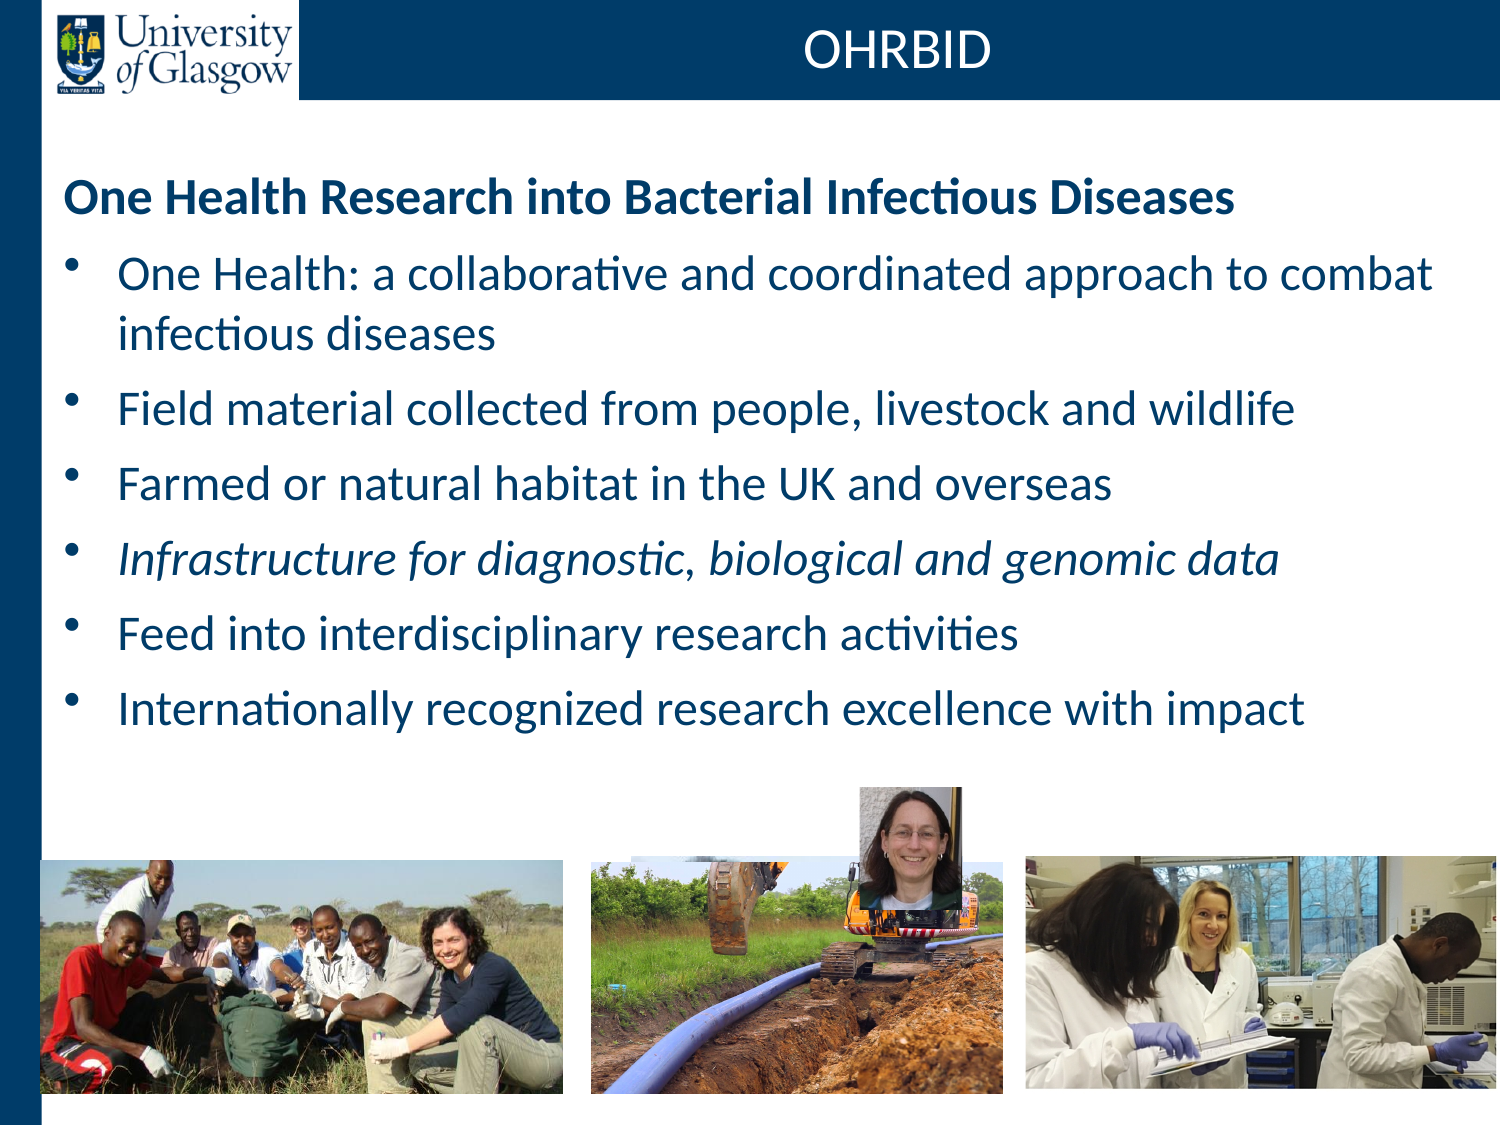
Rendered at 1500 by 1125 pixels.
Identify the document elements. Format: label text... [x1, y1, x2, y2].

title OHRBID [298, 0, 1500, 101]
picture [591, 787, 1003, 1094]
picture [40, 859, 564, 1094]
picture [1025, 856, 1500, 1094]
picture [56, 14, 293, 94]
list One Health Research into Bacterial Infectious Diseases One Health: a collaborative and coordinated approach to combat infectious diseases Field material collected from people, livestock and wildlife Farmed or natural habitat in the UK and overseas Infrastructure for diagnostic, biological and genomic data Feed into interdisciplinary research activities Internationally recognized research excellence with impact [63, 162, 1480, 1058]
